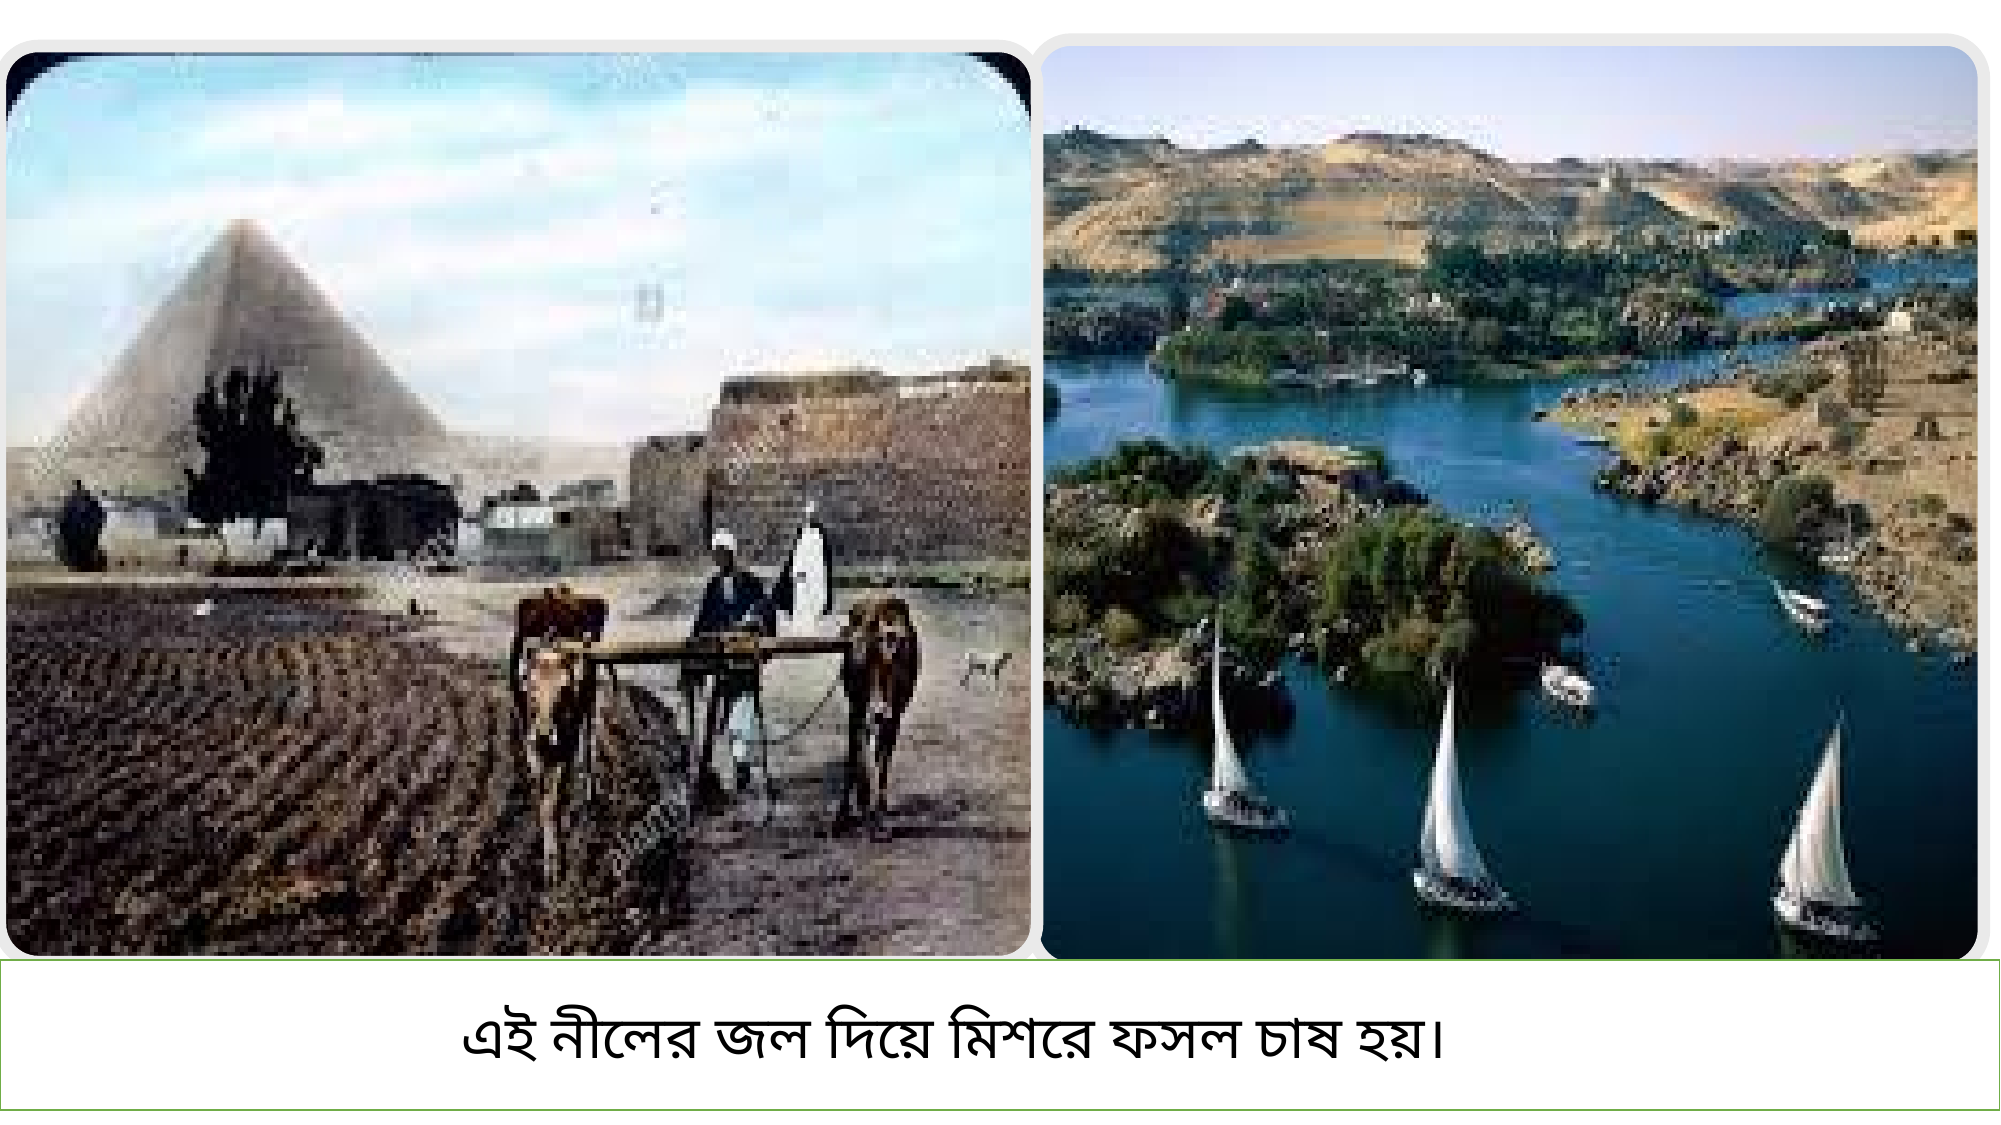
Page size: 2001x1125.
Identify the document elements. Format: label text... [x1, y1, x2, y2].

picture [0, 39, 1984, 969]
text_box এই নীলের জল দিয়ে মিশরে ফসল চাষ হয়। [0, 959, 2000, 1111]
